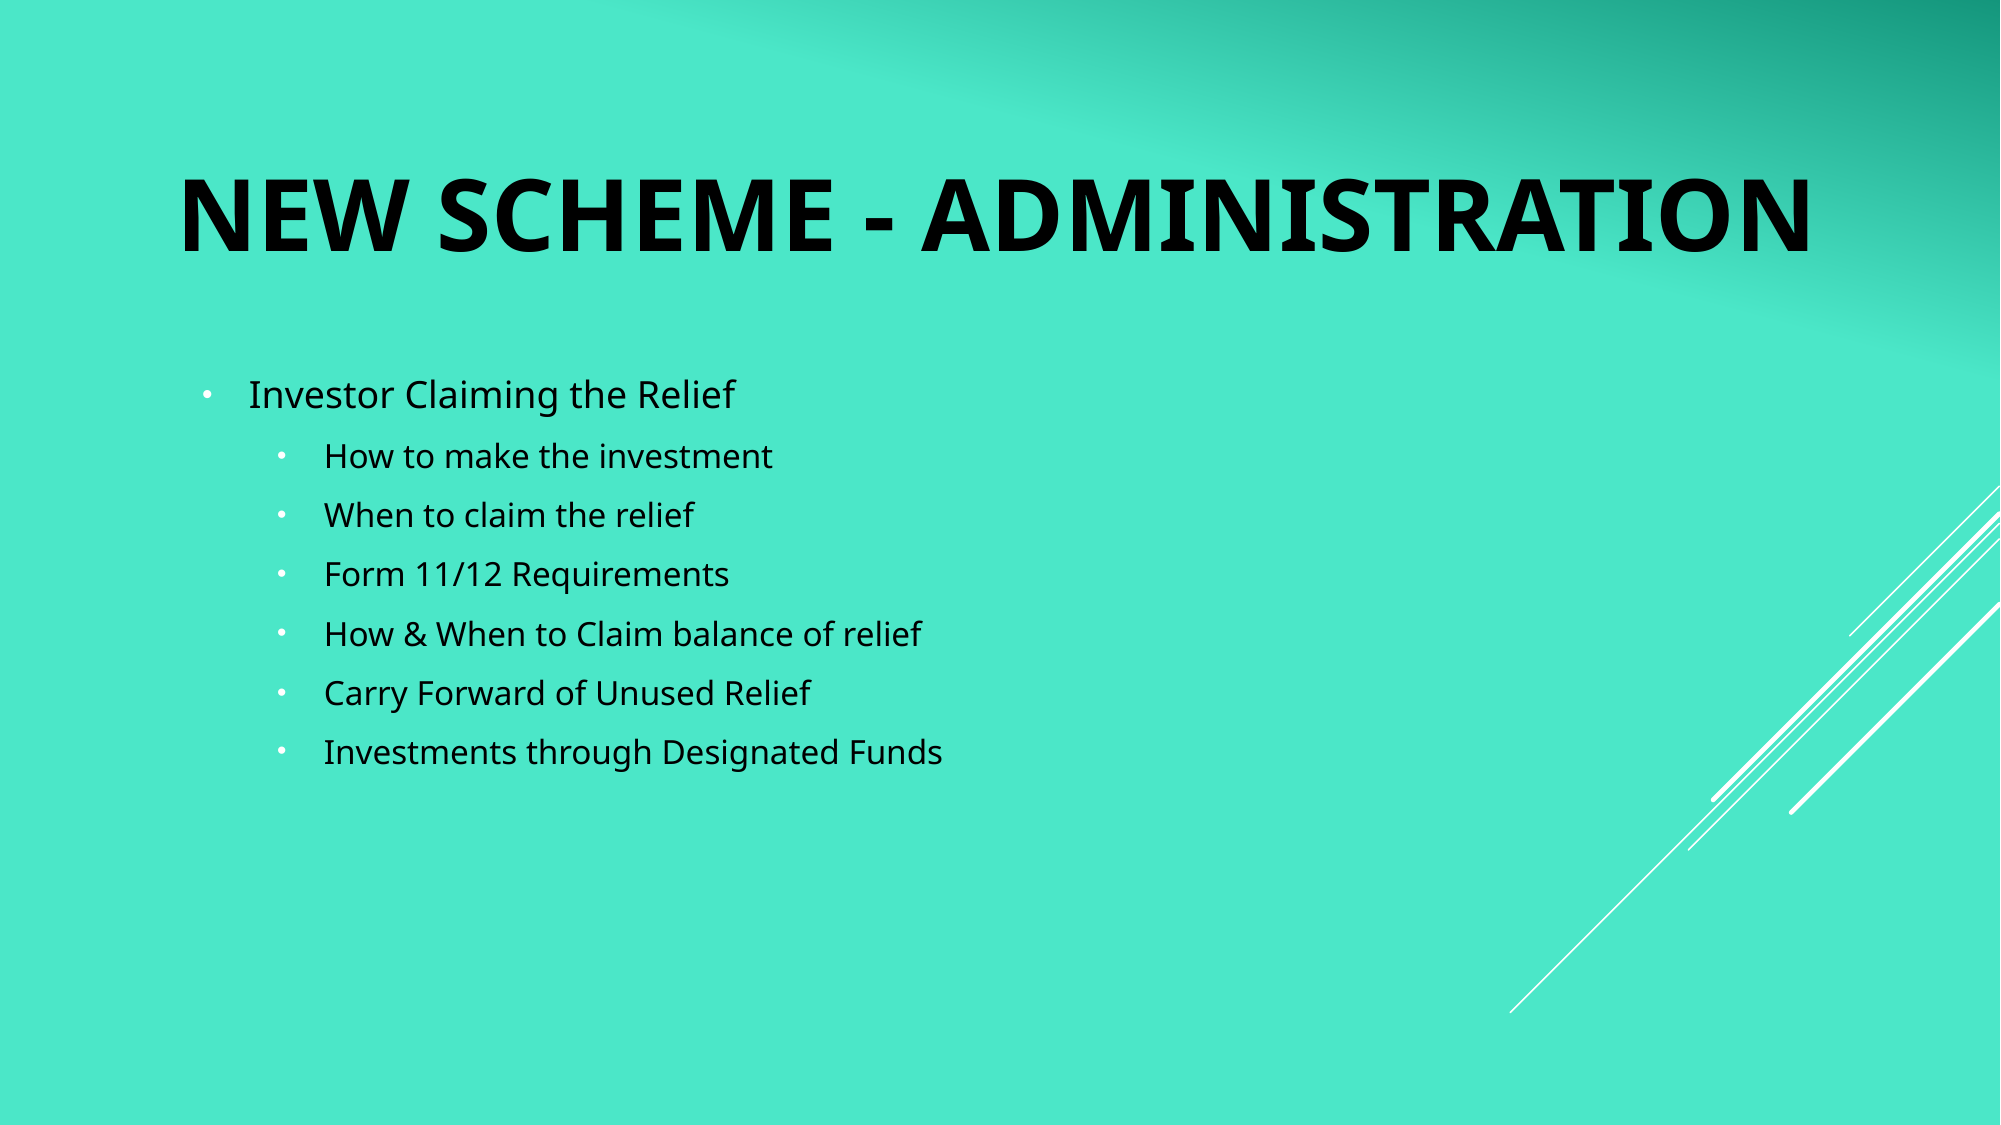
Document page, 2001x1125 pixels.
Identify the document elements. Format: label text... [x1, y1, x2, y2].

text_box Investor Claiming the Relief How to make the investment When to claim the relief Form 11/12 Requirements How & When to Claim balance of relief Carry Forward of Unused Relief Investments through Designated Funds [112, 304, 1882, 998]
text_box New scheme - administration [112, 112, 1882, 280]
